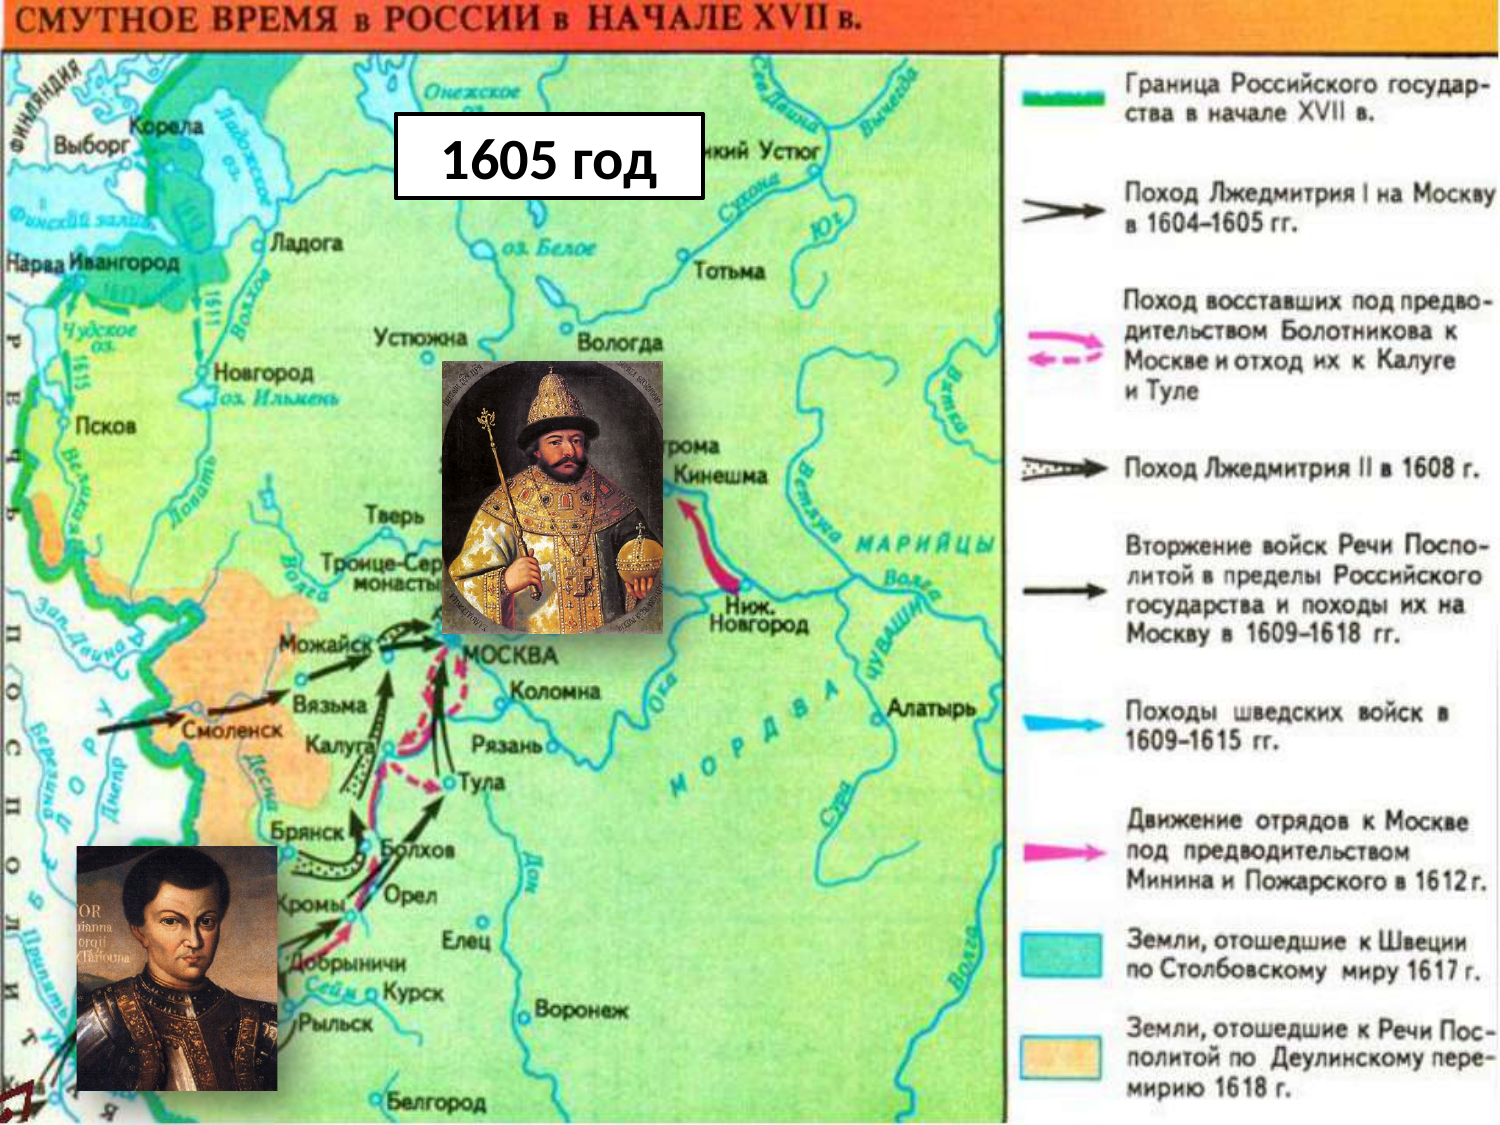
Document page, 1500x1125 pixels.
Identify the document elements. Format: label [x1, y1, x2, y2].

picture [76, 845, 278, 1091]
picture [442, 361, 663, 634]
list [0, 0, 1500, 1125]
